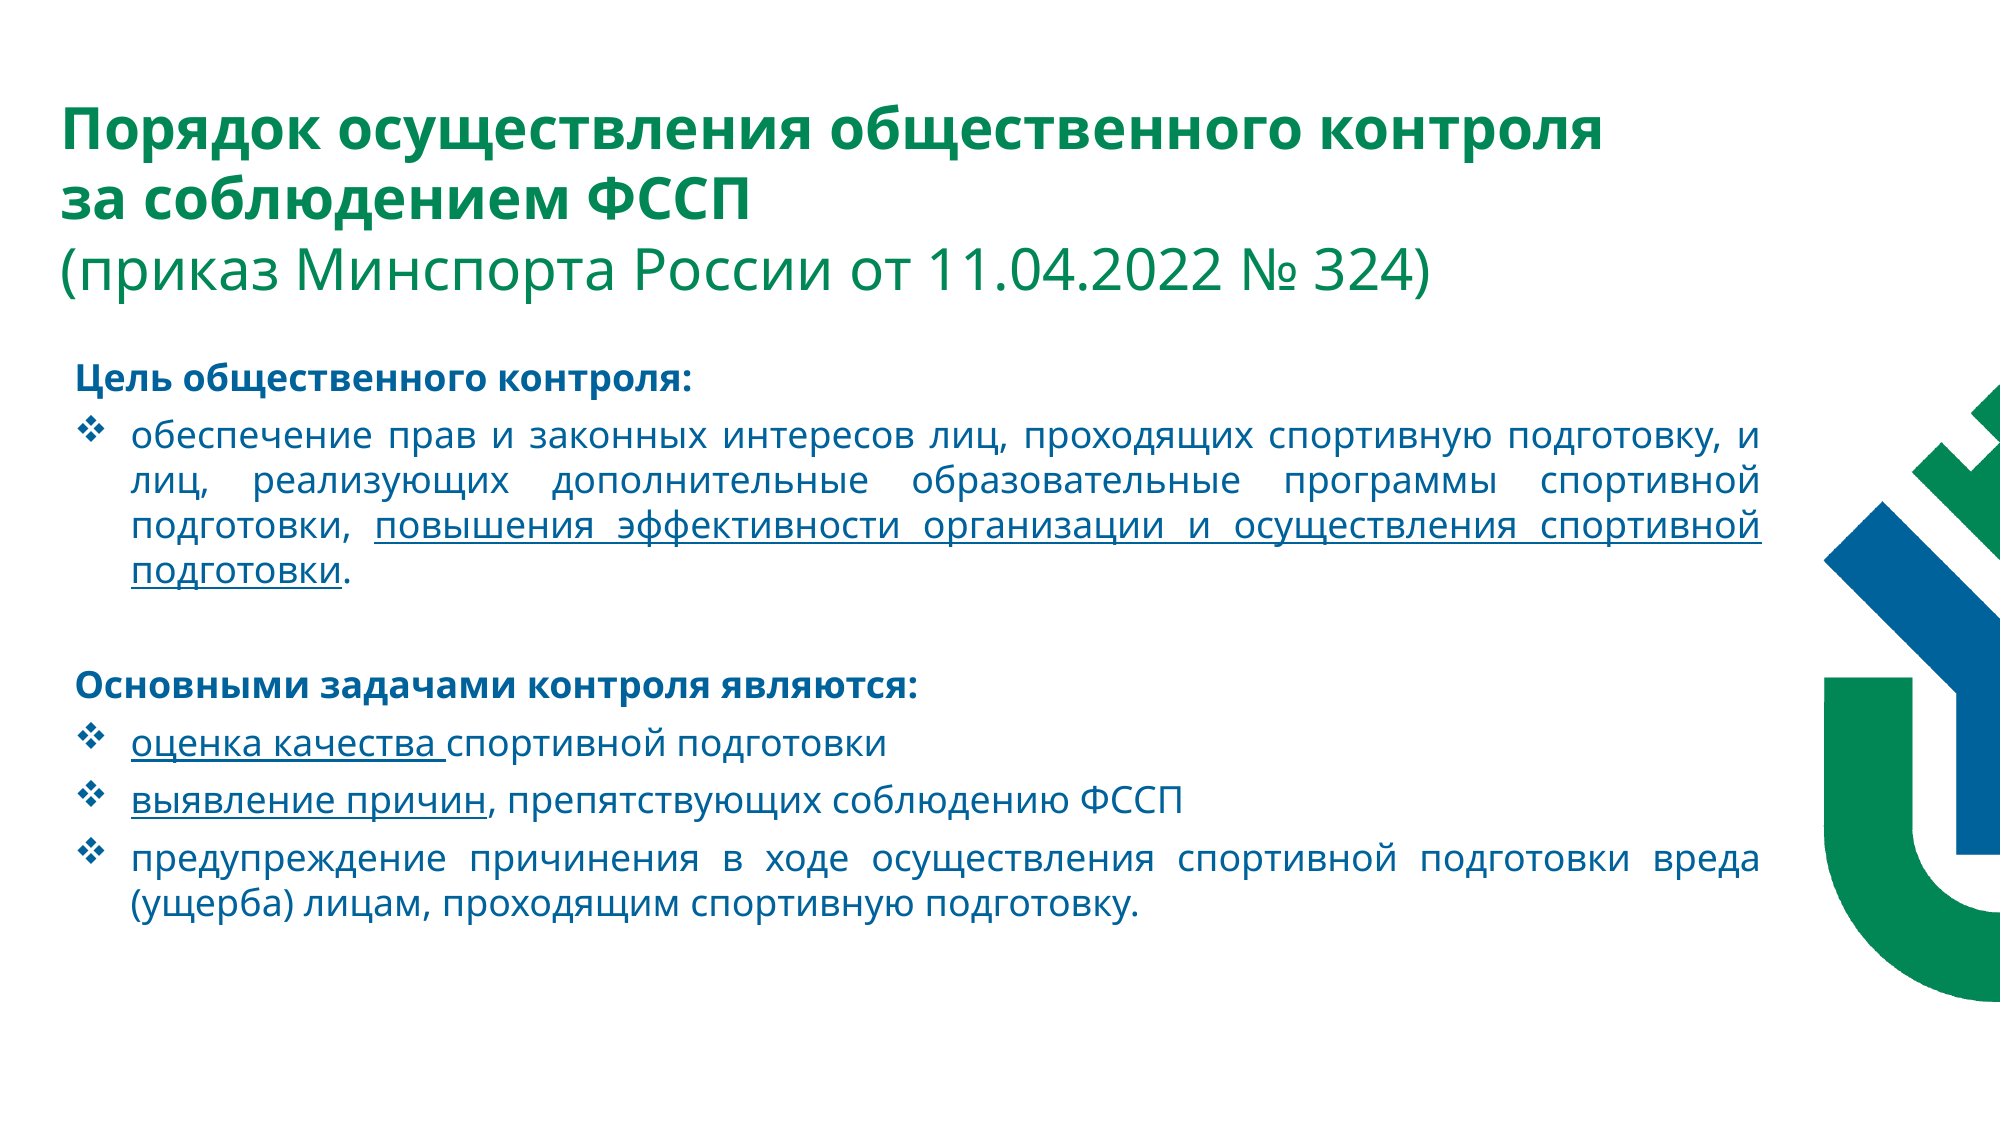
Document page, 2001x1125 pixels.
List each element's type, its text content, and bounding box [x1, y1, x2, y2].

list Цель общественного контроля: обеспечение прав и законных интересов лиц, проходящих спортивную подготовку, и лиц, реализующих дополнительные образовательные программы спортивной подготовки, повышения эффективности организации и осуществления спортивной подготовки. Основными задачами контроля являются: оценка качества спортивной подготовки выявление причин, препятствующих соблюдению ФССП предупреждение причинения в ходе осуществления спортивной подготовки вреда (ущерба) лицам, проходящим спортивную подготовку. [59, 345, 1778, 956]
text_box Порядок осуществления общественного контроля за соблюдением ФССП (приказ Минспорта России от 11.04.2022 № 324) [43, 81, 1929, 313]
picture [1822, 381, 2000, 1005]
